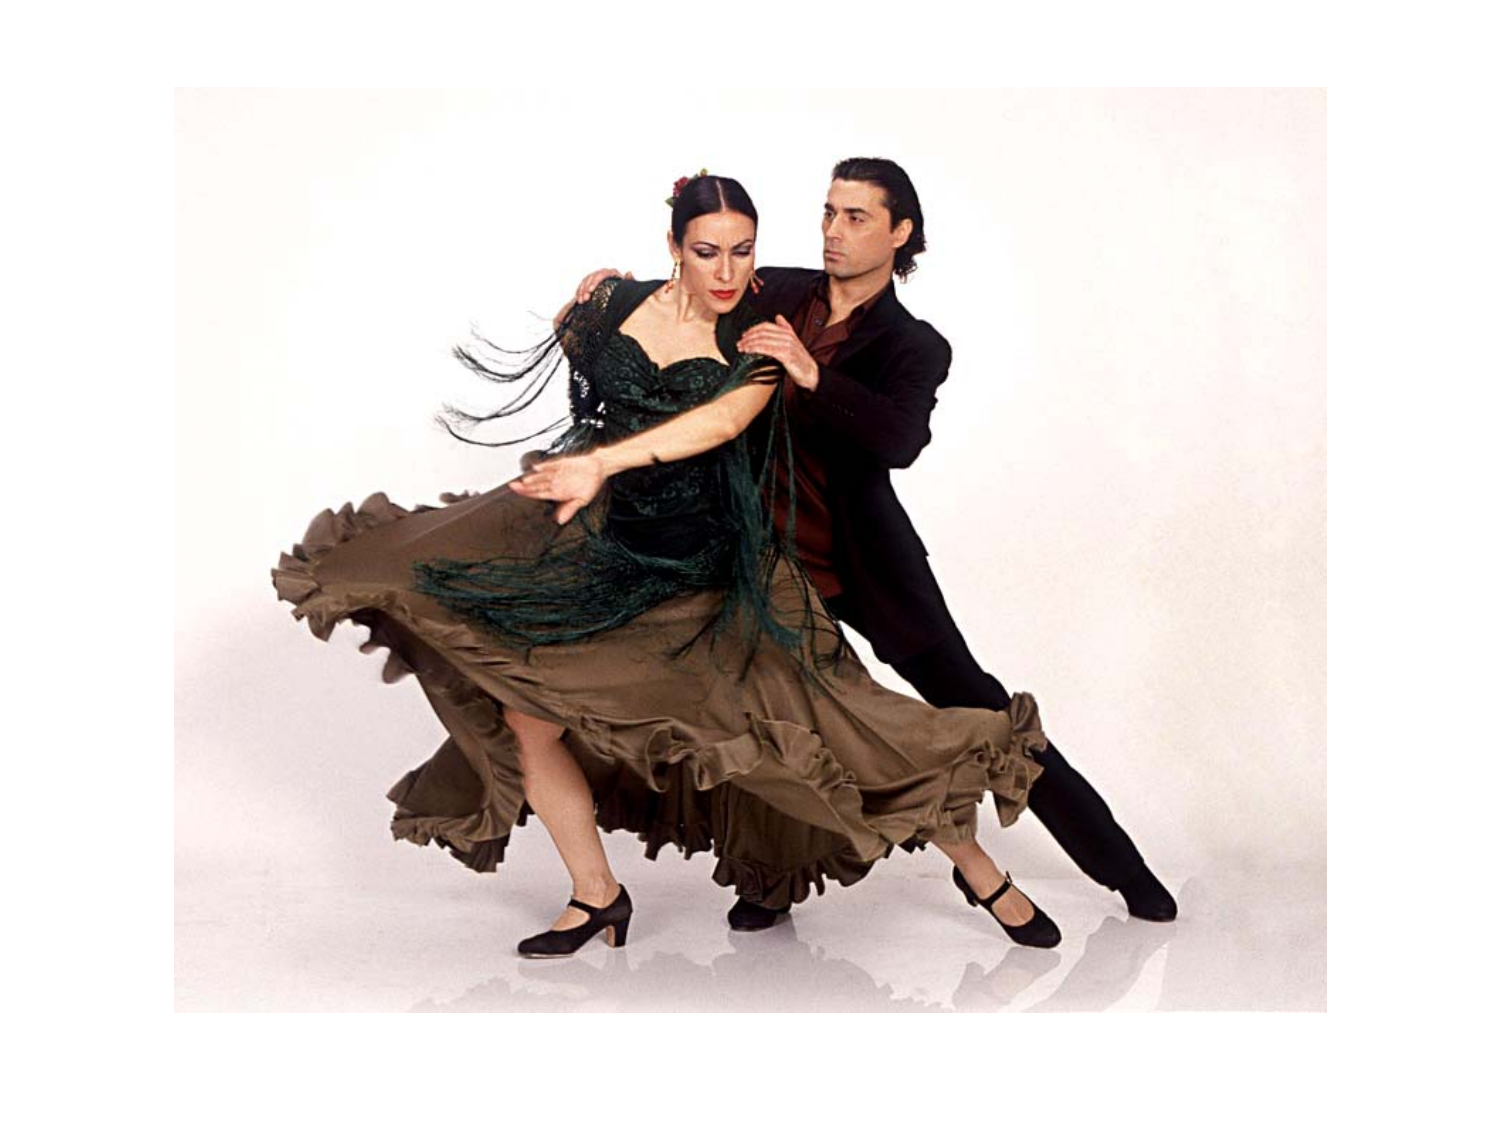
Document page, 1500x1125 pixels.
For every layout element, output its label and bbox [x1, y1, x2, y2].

picture [174, 87, 1327, 1013]
